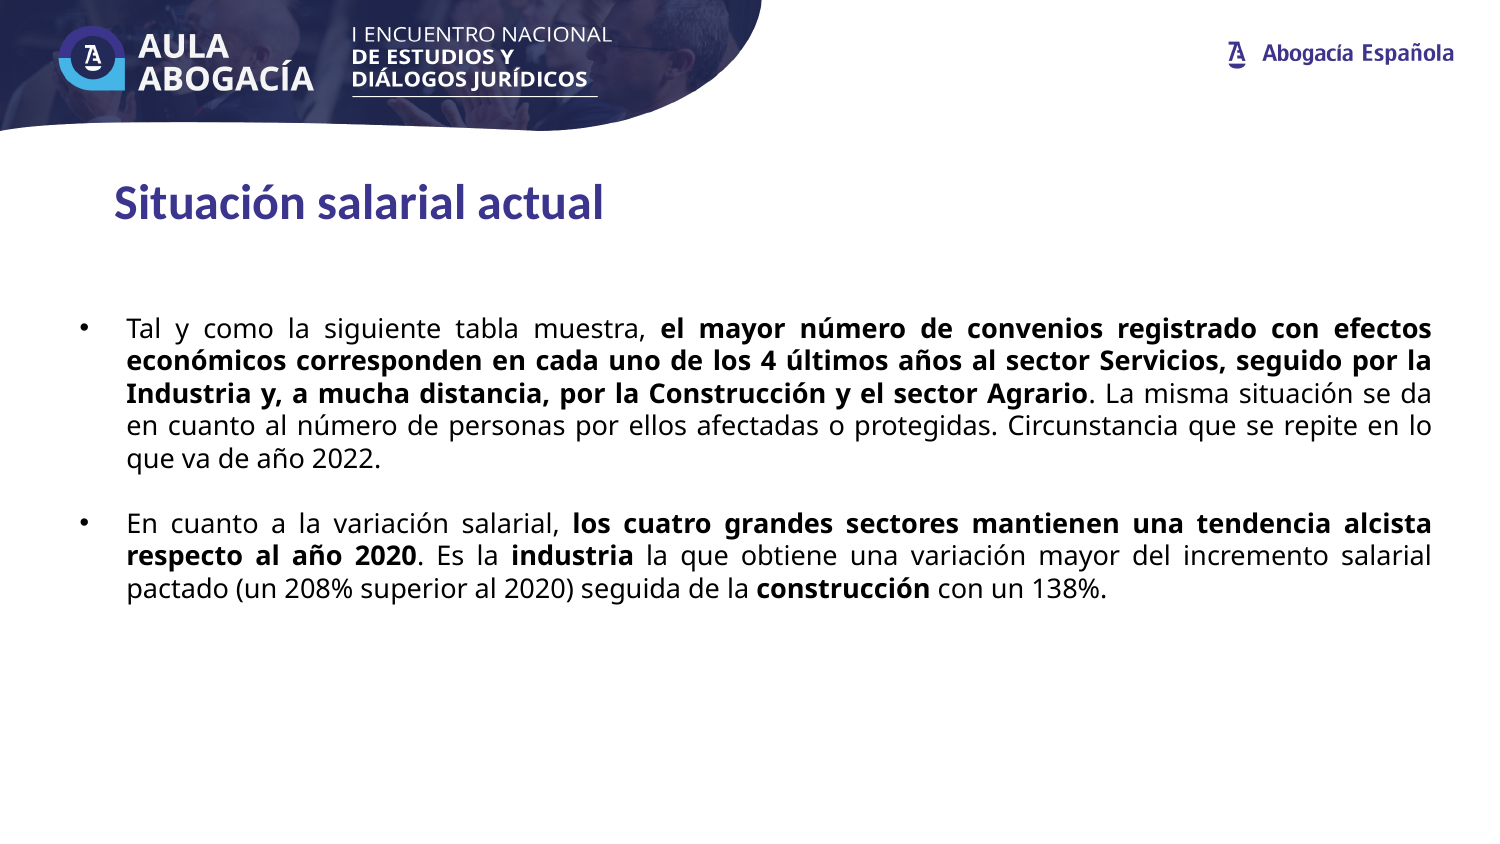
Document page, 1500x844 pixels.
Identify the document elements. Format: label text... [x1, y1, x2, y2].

picture [0, 0, 1500, 844]
text_box Tal y como la siguiente tabla muestra, el mayor número de convenios registrado con efectos económicos corresponden en cada uno de los 4 últimos años al sector Servicios, seguido por la Industria y, a mucha distancia, por la Construcción y el sector Agrario. La misma situación se da en cuanto al número de personas por ellos afectadas o protegidas. Circunstancia que se repite en lo que va de año 2022. En cuanto a la variación salarial, los cuatro grandes sectores mantienen una tendencia alcista respecto al año 2020. Es la industria la que obtiene una variación mayor del incremento salarial pactado (un 208% superior al 2020) seguida de la construcción con un 138%. [64, 303, 1447, 676]
text_box Situación salarial actual [100, 161, 1313, 237]
